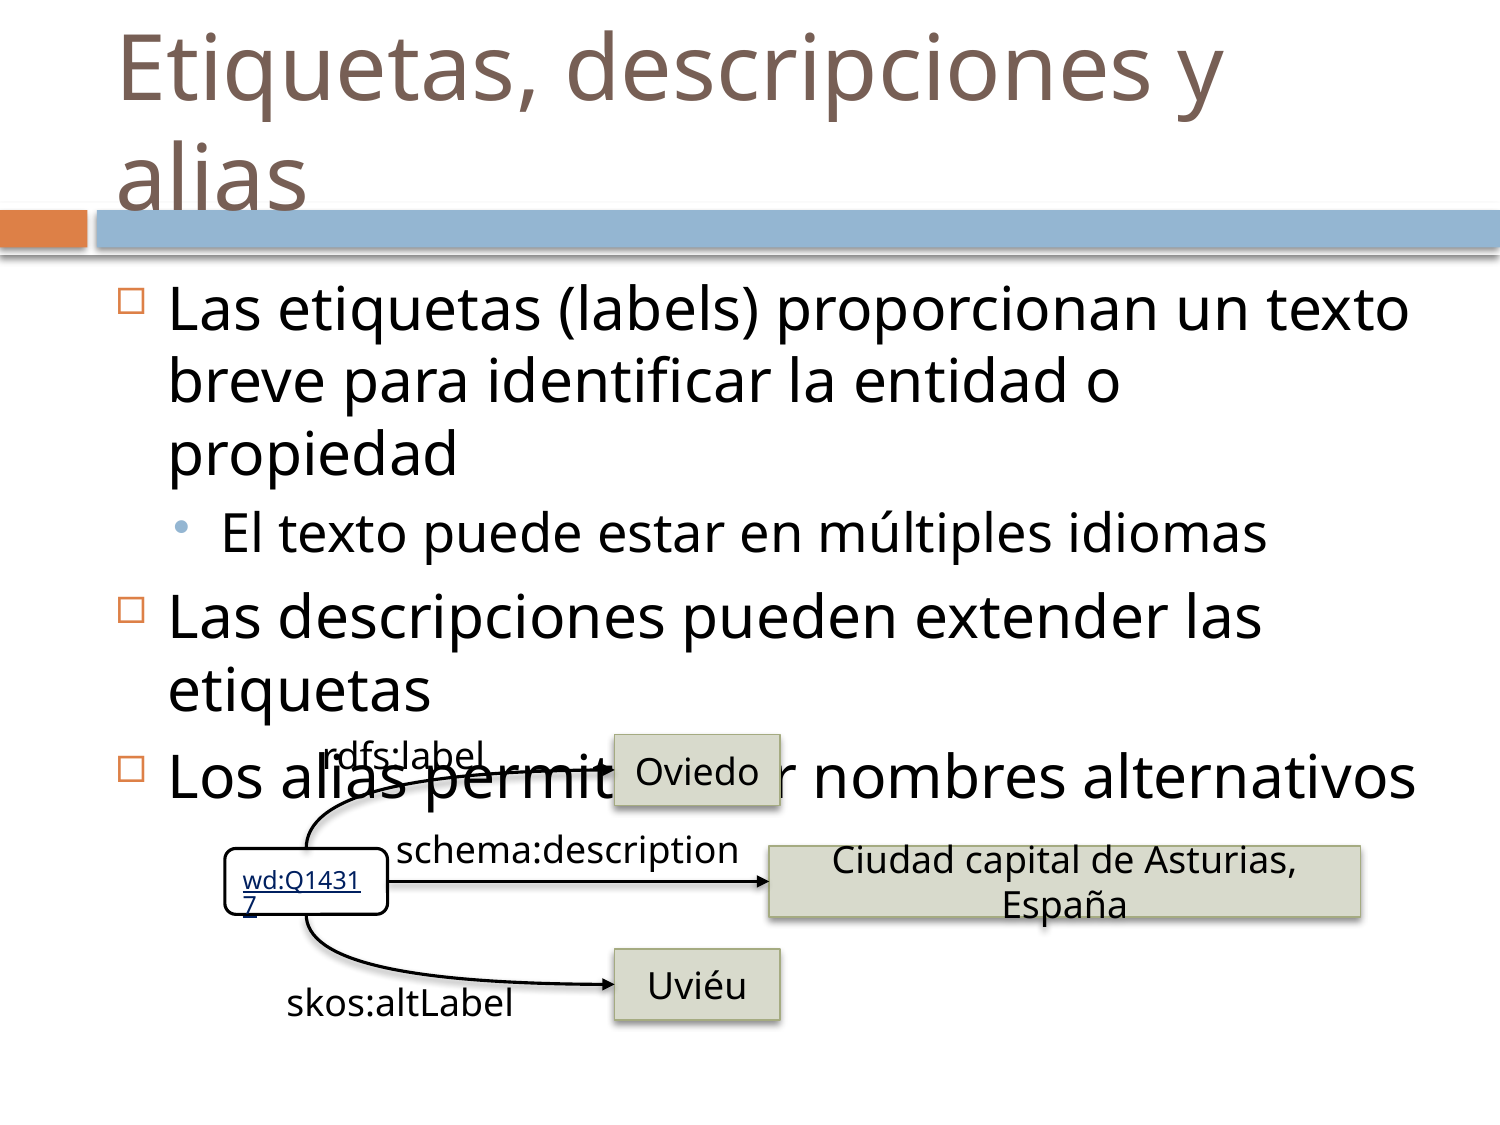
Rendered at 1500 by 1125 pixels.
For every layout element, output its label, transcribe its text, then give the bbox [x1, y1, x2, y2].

text_box wd:Q14317 [223, 846, 390, 916]
text_box schema:description [381, 818, 415, 879]
text_box Oviedo [614, 734, 781, 806]
text_box schema:description [505, 818, 755, 879]
text_box rdfs:label [307, 724, 415, 785]
text_box Ciudad capital de Asturias, España [768, 845, 1361, 918]
text_box skos:altLabel [271, 971, 419, 1032]
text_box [420, 654, 500, 799]
text_box Uviéu [614, 948, 781, 1021]
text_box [425, 794, 496, 1104]
text_box skos:altLabel [501, 971, 529, 1032]
list Las etiquetas (labels) proporcionan un texto breve para identificar la entidad o propiedad El texto puede estar en múltiples idiomas Las descripciones pueden extender las etiquetas Los alias permiten dar nombres alternativos [100, 262, 1438, 693]
title Etiquetas, descripciones y alias [100, 37, 1438, 200]
